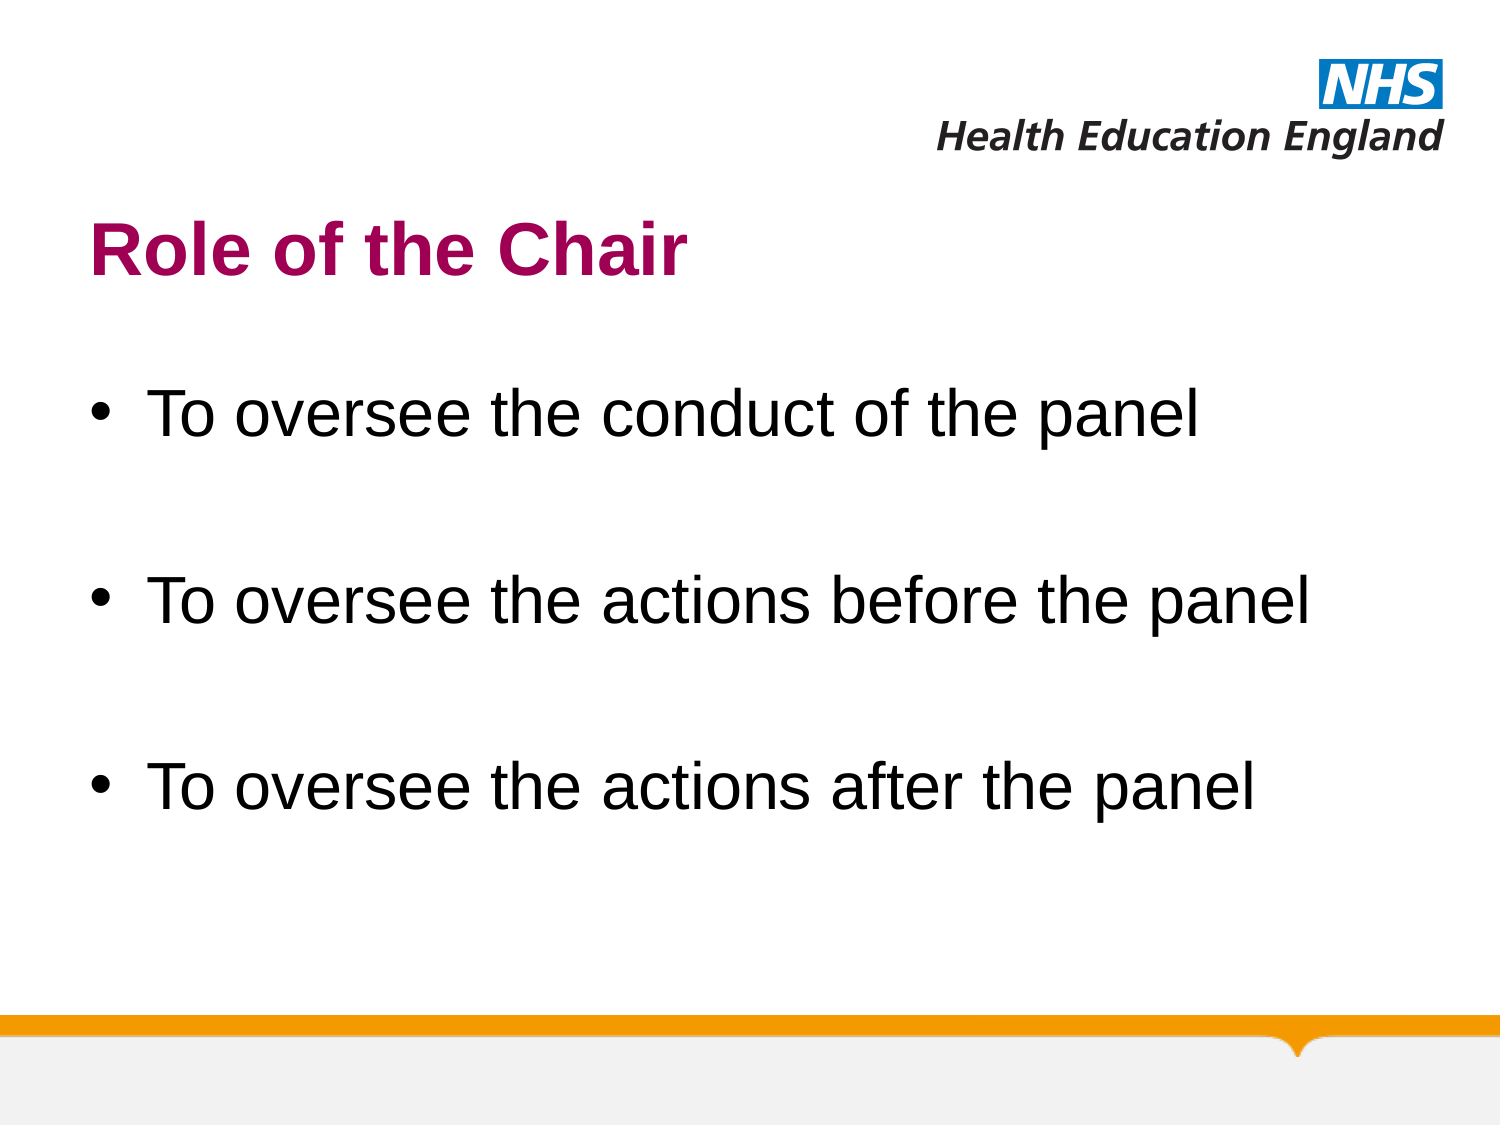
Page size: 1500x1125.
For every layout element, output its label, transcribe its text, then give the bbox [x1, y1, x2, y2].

picture [936, 59, 1445, 160]
list To oversee the conduct of the panel To oversee the actions before the panel To oversee the actions after the panel [75, 362, 1361, 973]
title Role of the Chair [75, 193, 1350, 305]
